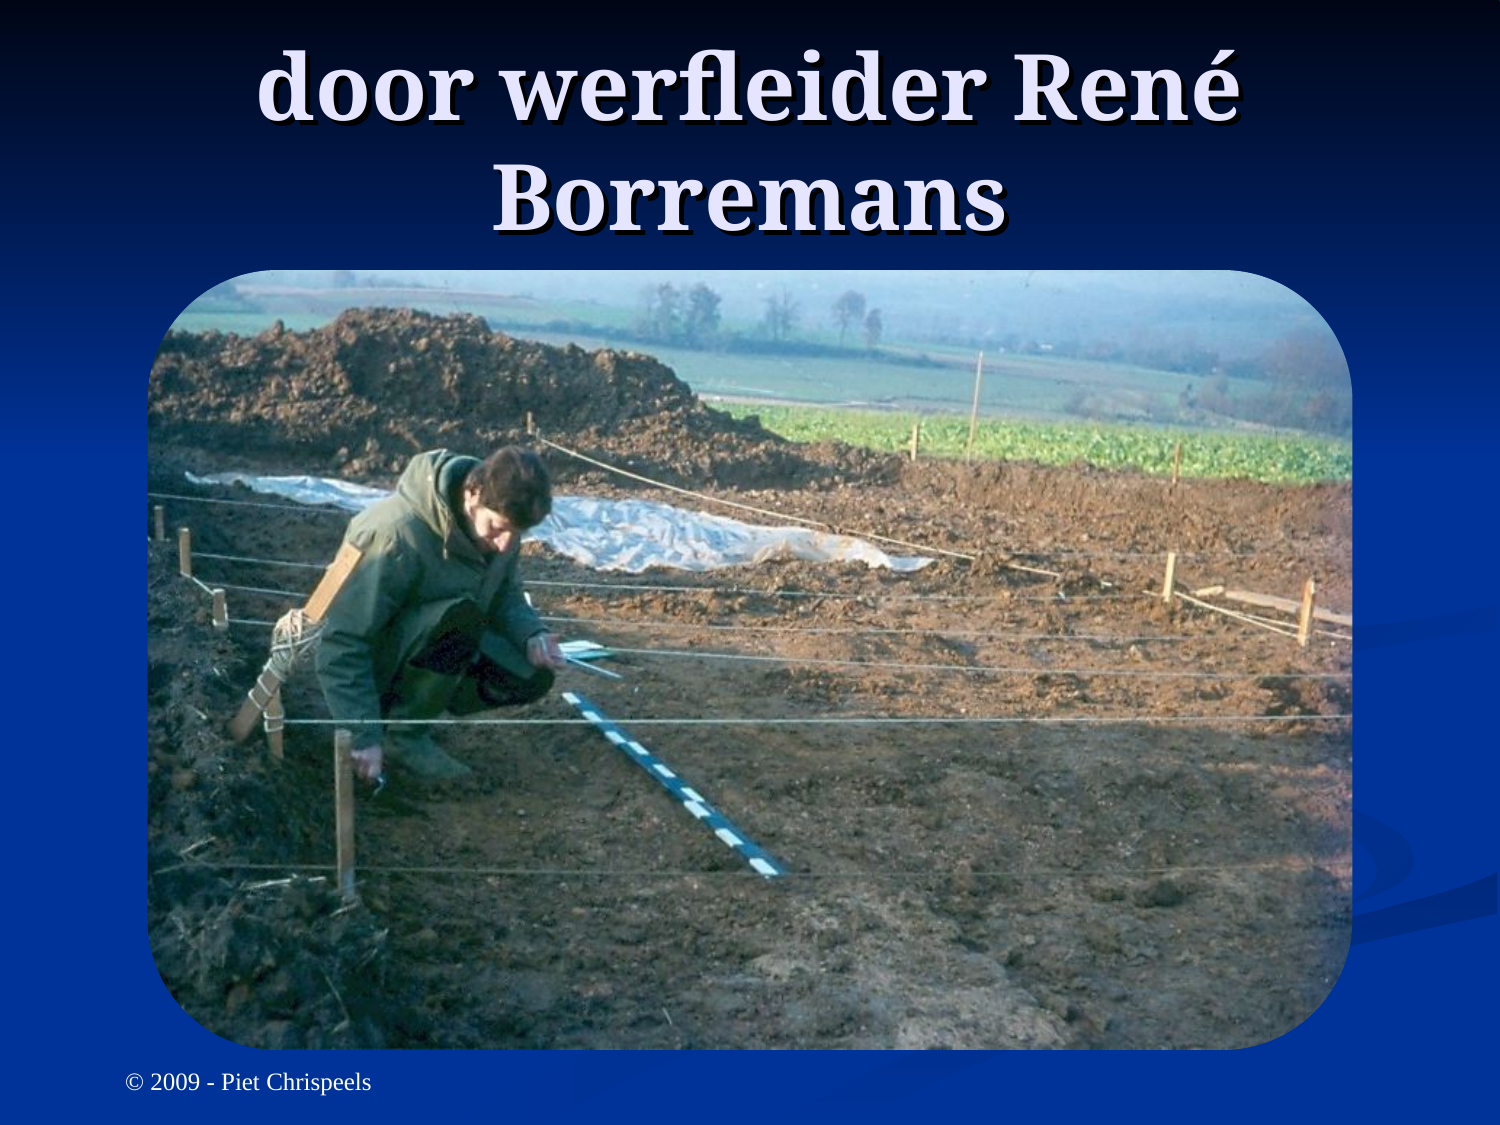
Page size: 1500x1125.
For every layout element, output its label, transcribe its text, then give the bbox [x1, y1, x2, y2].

title door werfleider René Borremans [75, 45, 1425, 233]
slide_number © 2009 - Piet Chrispeels [74, 1025, 425, 1104]
text_box [147, 270, 1353, 1050]
